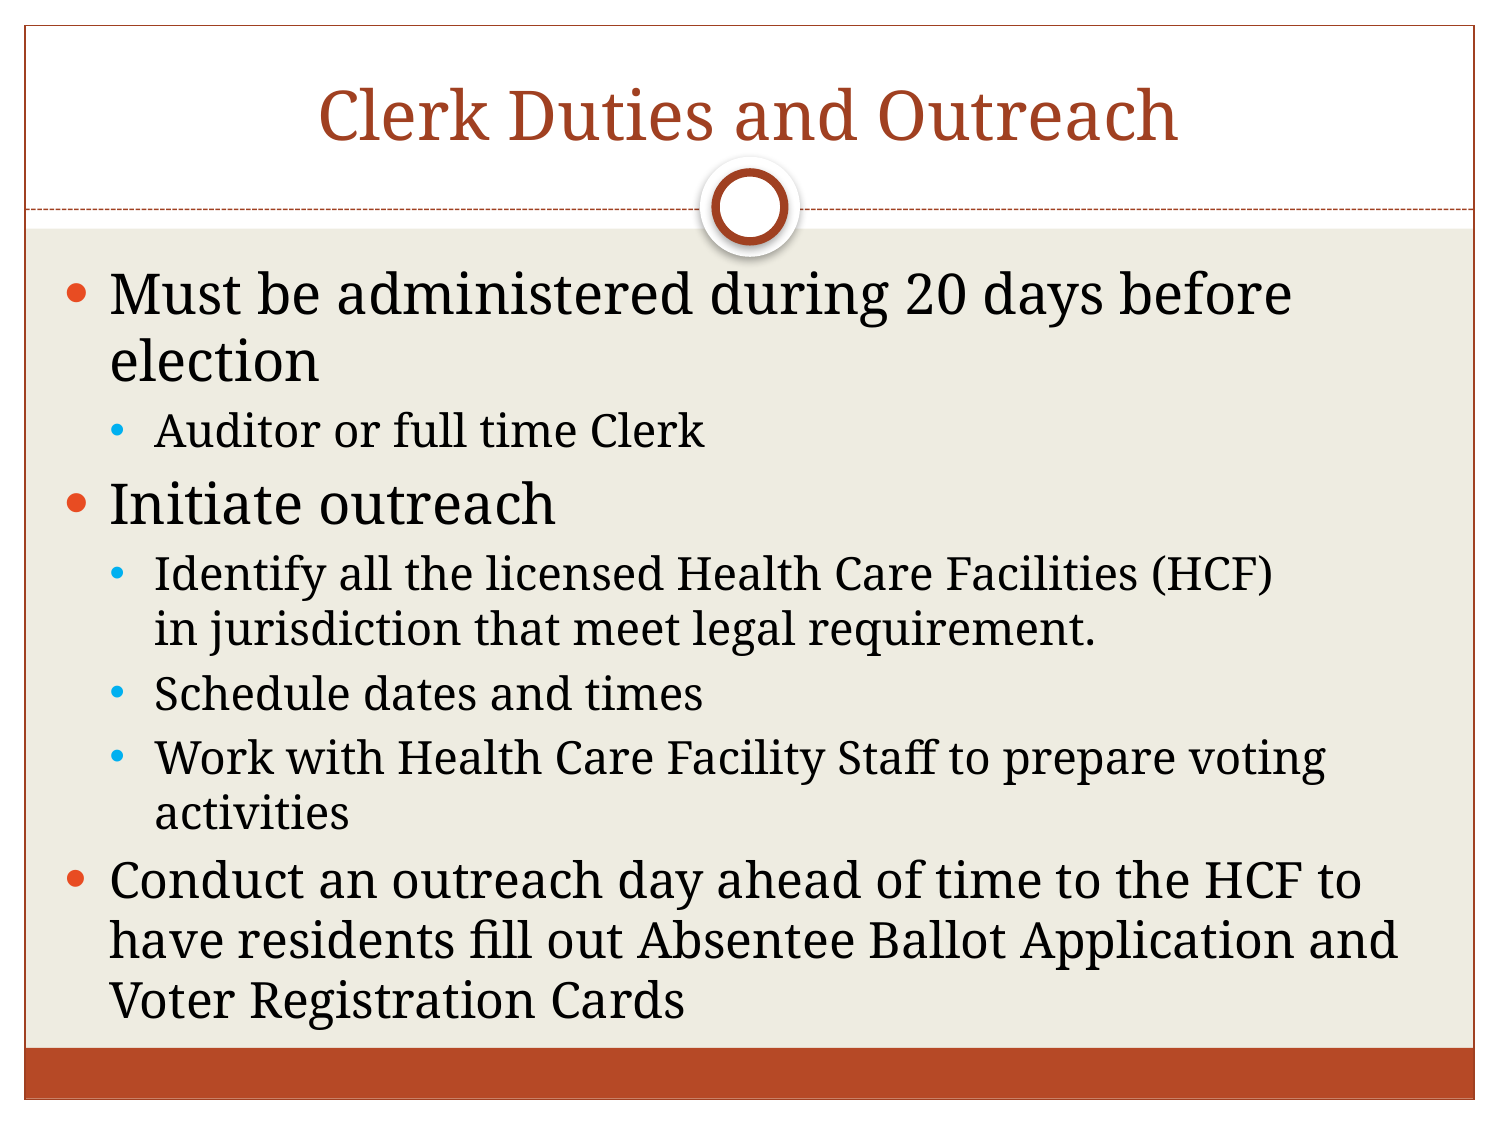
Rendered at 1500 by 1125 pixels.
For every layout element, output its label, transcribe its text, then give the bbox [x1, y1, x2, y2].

title Clerk Duties and Outreach [49, 37, 1450, 162]
list Must be administered during 20 days before election Auditor or full time Clerk Initiate outreach Identify all the licensed Health Care Facilities (HCF) in jurisdiction that meet legal requirement. Schedule dates and times Work with Health Care Facility Staff to prepare voting activities Conduct an outreach day ahead of time to the HCF to have residents fill out Absentee Ballot Application and Voter Registration Cards [49, 250, 1445, 1001]
